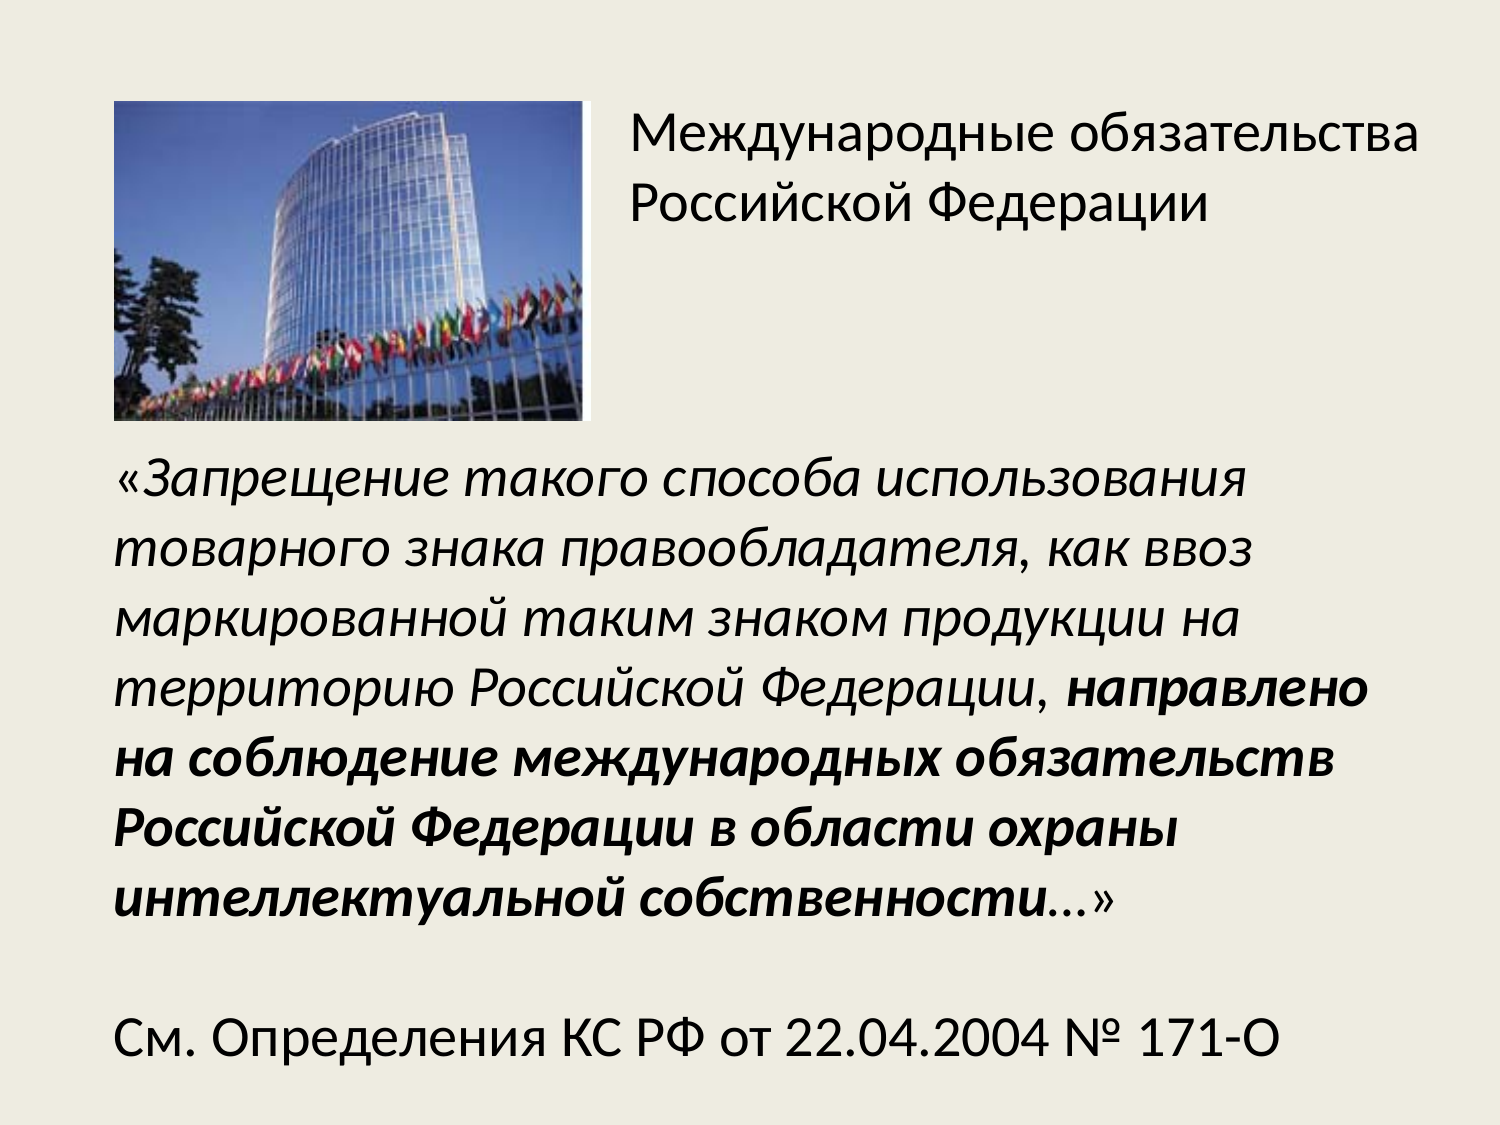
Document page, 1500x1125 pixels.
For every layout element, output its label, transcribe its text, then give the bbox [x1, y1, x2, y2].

picture [113, 101, 591, 421]
text_box Международные обязательства Российской Федерации [614, 85, 1437, 240]
text_box «Запрещение такого способа использования товарного знака правообладателя, как ввоз маркированной таким знаком продукции на территорию Российской Федерации, направлено на соблюдение международных обязательств Российской Федерации в области охраны интеллектуальной собственности…» См. Определения КС РФ от 22.04.2004 № 171-О [98, 430, 1444, 1121]
